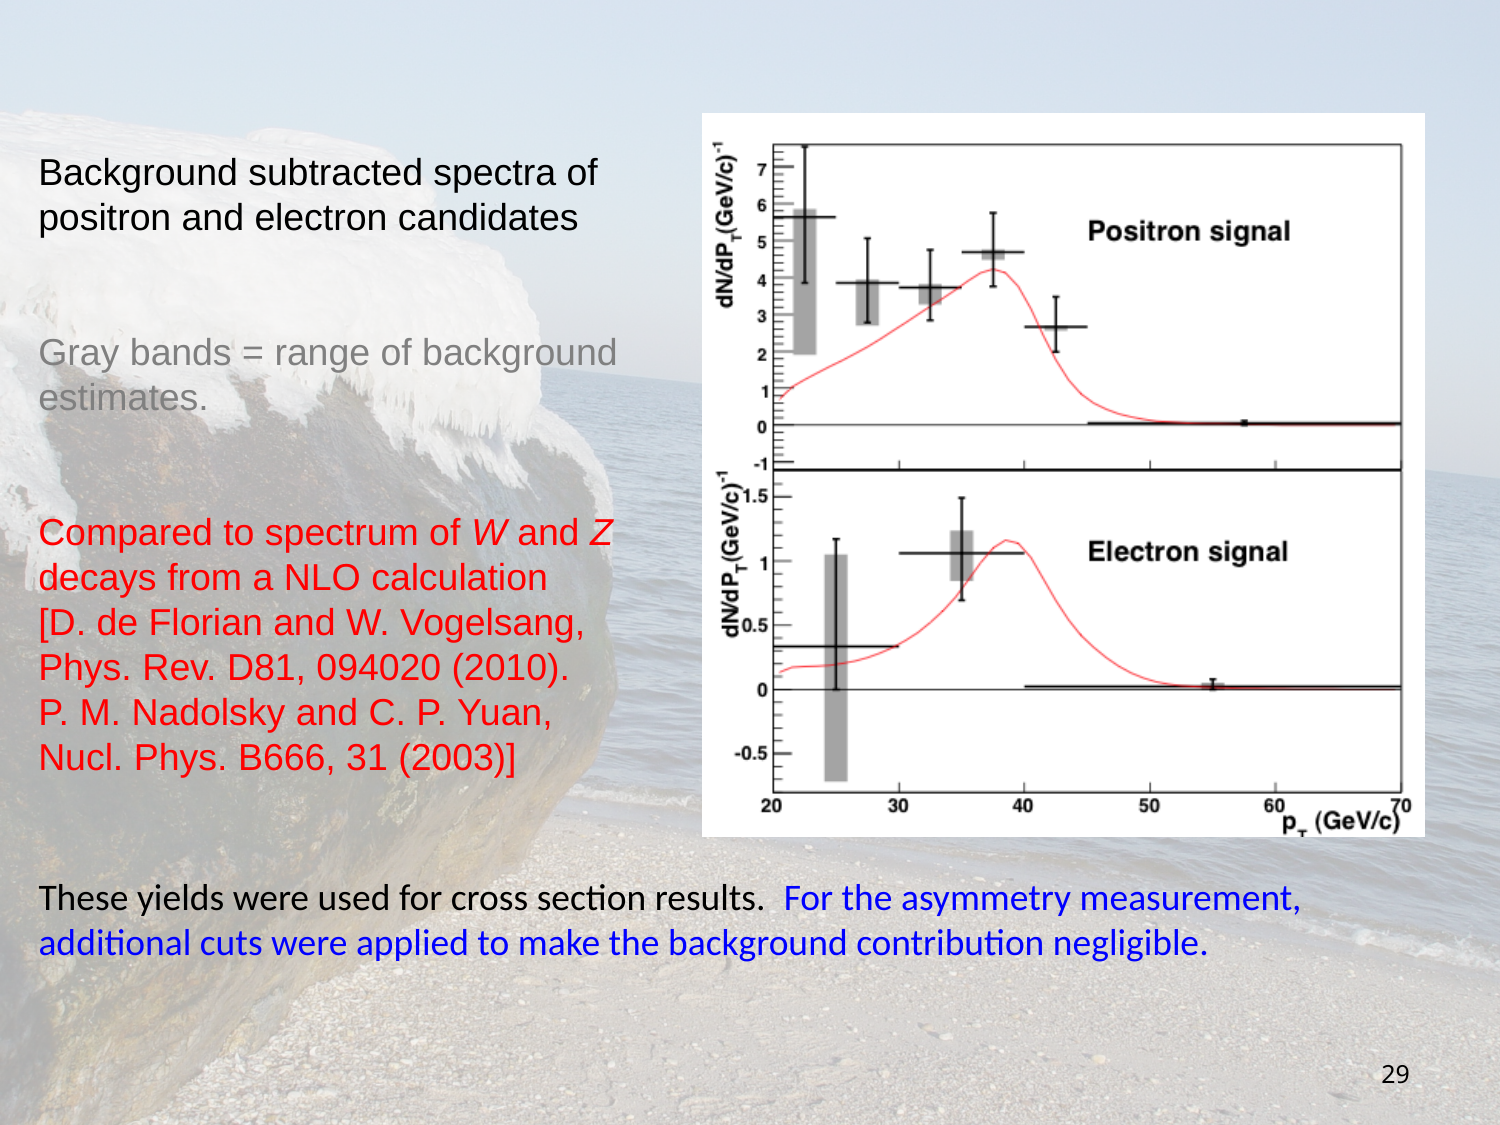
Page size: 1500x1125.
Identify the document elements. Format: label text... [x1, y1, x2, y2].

slide_number 29 [1074, 1058, 1425, 1100]
text_box These yields were used for cross section results. For the asymmetry measurement, additional cuts were applied to make the background contribution negligible. [23, 865, 1425, 971]
picture [701, 113, 1426, 838]
text_box Background subtracted spectra of positron and electron candidates Gray bands = range of background estimates. Compared to spectrum of W and Z decays from a NLO calculation [D. de Florian and W. Vogelsang, Phys. Rev. D81, 094020 (2010). P. M. Nadolsky and C. P. Yuan, Nucl. Phys. B666, 31 (2003)] [23, 140, 647, 831]
